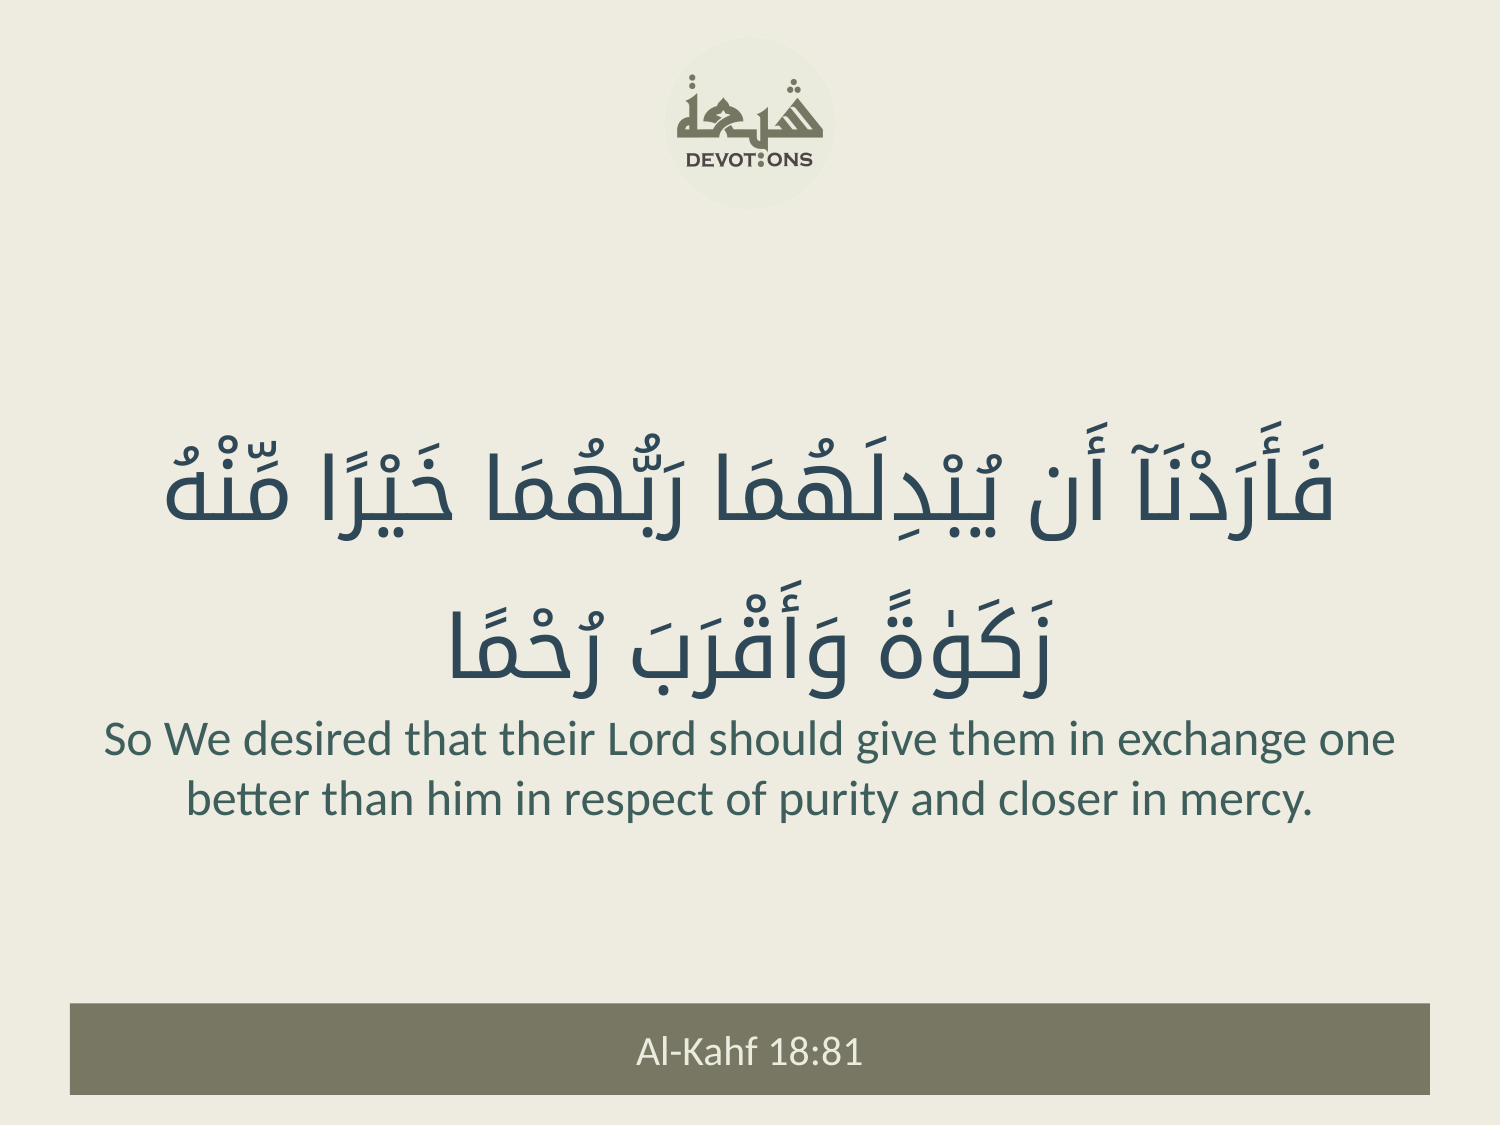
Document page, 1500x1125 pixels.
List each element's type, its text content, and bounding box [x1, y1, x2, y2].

picture [656, 29, 844, 203]
list Al-Kahf 18:81 [69, 1003, 1430, 1095]
list فَأَرَدْنَآ أَن يُبْدِلَهُمَا رَبُّهُمَا خَيْرًا مِّنْهُ زَكَوٰةً وَأَقْرَبَ رُحْمًا So We desired that their Lord should give them in exchange one better than him in respect of purity and closer in mercy. [69, 203, 1430, 1003]
